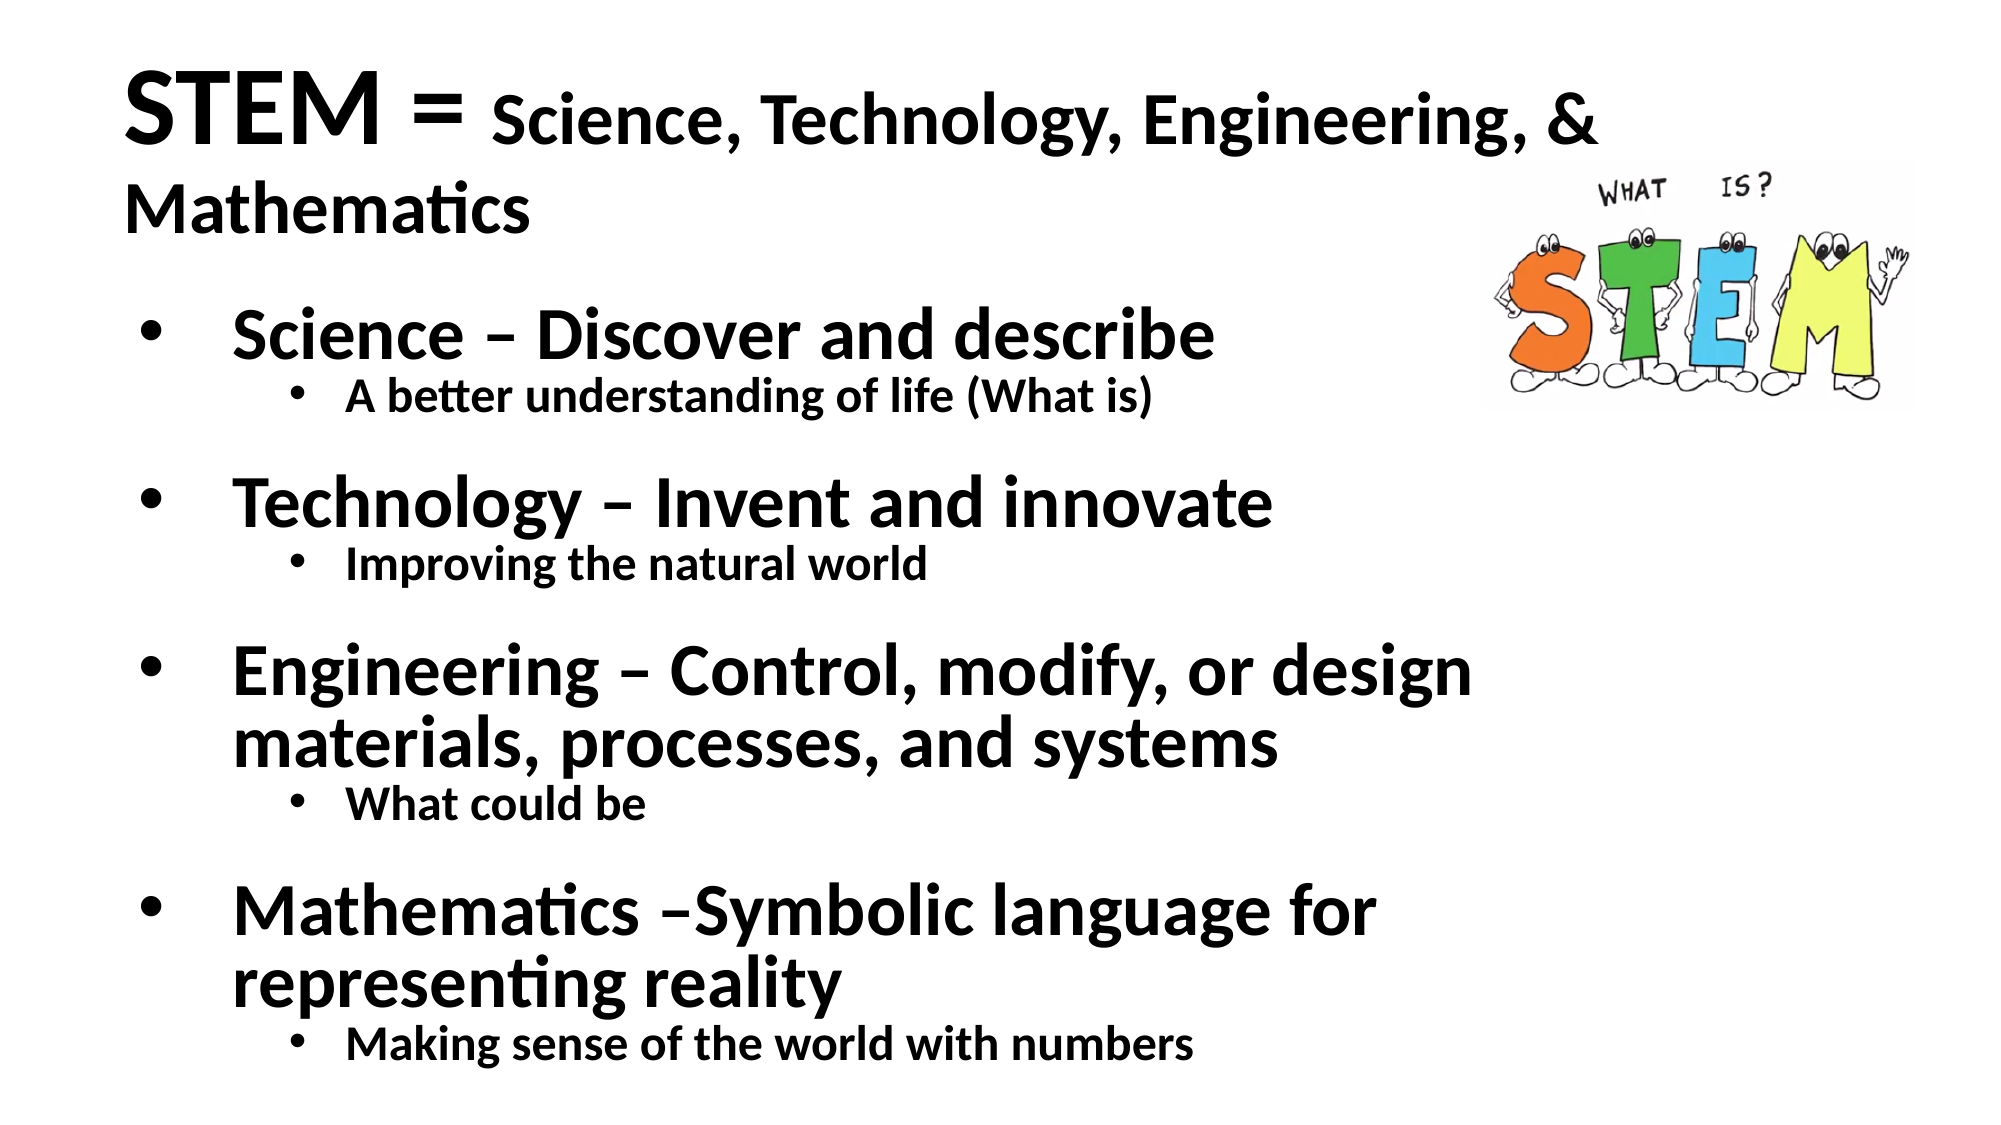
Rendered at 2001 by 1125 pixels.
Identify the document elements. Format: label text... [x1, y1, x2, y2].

picture [1481, 159, 1915, 410]
text_box [44, 66, 1481, 285]
text_box Science – Discover and describe A better understanding of life (What is) Technology – Invent and innovate Improving the natural world Engineering – Control, modify, or design materials, processes, and systems What could be Mathematics –Symbolic language for representing reality Making sense of the world with numbers [124, 294, 1507, 1125]
text_box STEM = Science, Technology, Engineering, & Mathematics [108, 39, 1882, 245]
